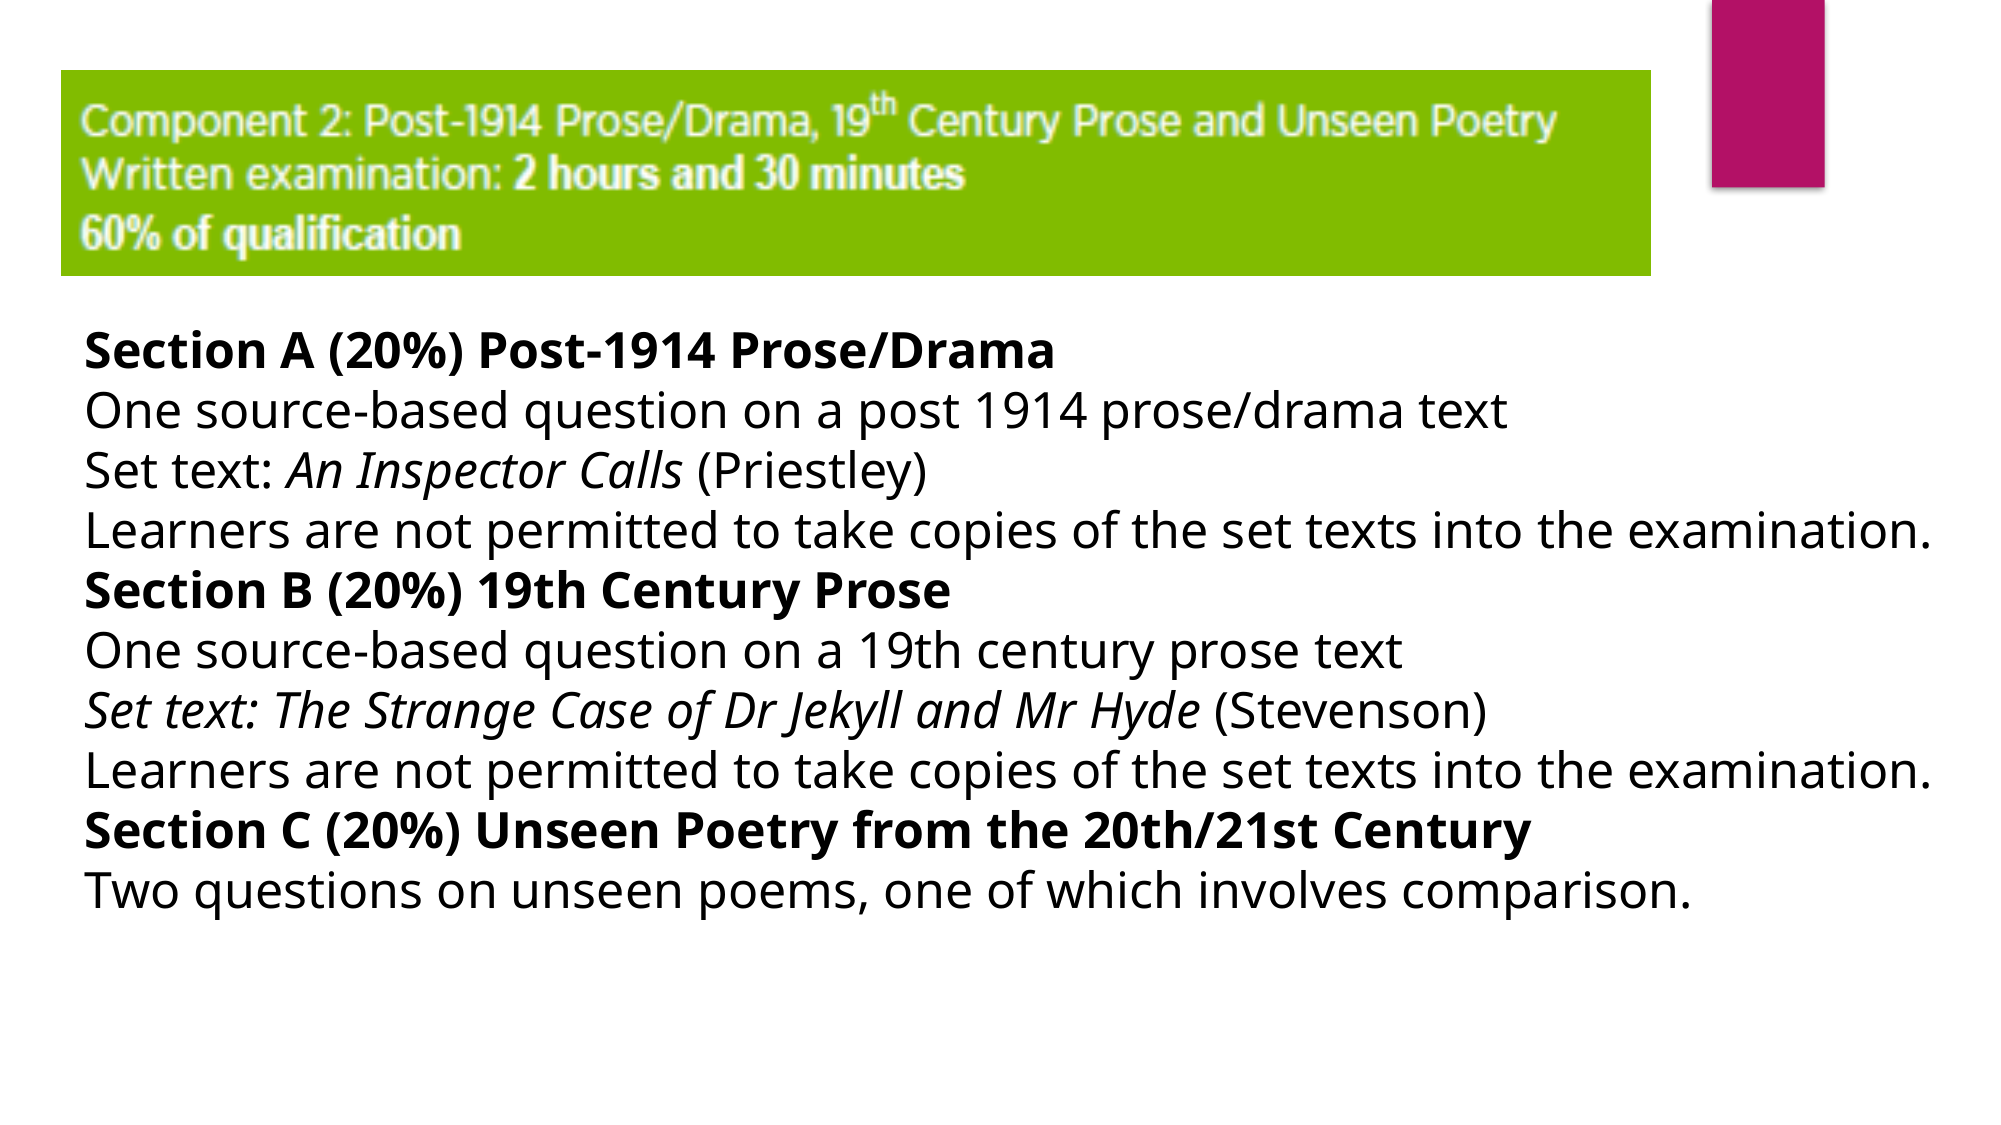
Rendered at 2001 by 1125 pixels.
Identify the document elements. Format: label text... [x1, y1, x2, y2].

text_box Section A (20%) Post-1914 Prose/Drama One source-based question on a post 1914 prose/drama text Set text: An Inspector Calls (Priestley) Learners are not permitted to take copies of the set texts into the examination. Section B (20%) 19th Century Prose One source-based question on a 19th century prose text Set text: The Strange Case of Dr Jekyll and Mr Hyde (Stevenson) Learners are not permitted to take copies of the set texts into the examination. Section C (20%) Unseen Poetry from the 20th/21st Century Two questions on unseen poems, one of which involves comparison. [69, 310, 1967, 986]
picture [61, 70, 1651, 277]
